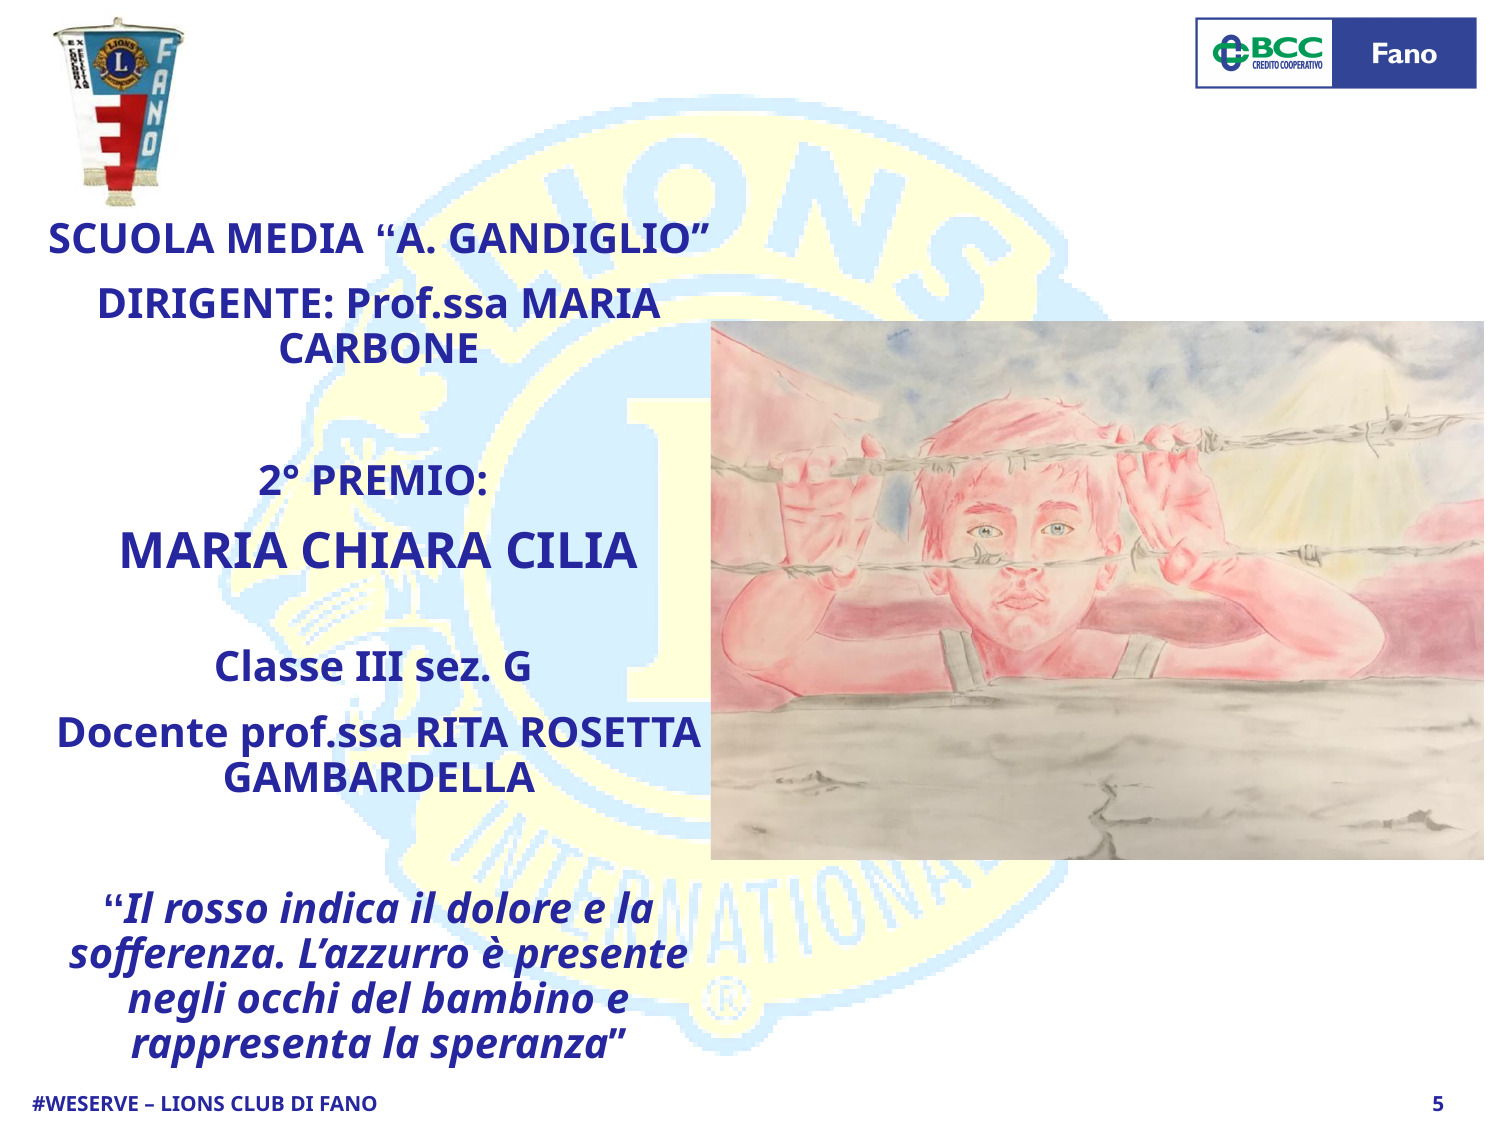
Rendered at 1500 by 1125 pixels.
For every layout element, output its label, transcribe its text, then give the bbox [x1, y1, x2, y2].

slide_number 5 [1121, 1087, 1459, 1123]
picture [711, 203, 1483, 977]
list SCUOLA MEDIA ‘‘A. GANDIGLIO’’ DIRIGENTE: Prof.ssa MARIA CARBONE 2° PREMIO: MARIA CHIARA CILIA Classe III sez. G Docente prof.ssa RITA ROSETTA GAMBARDELLA ‘‘Il rosso indica il dolore e la sofferenza. L’azzurro è presente negli occhi del bambino e rappresenta la speranza’’ [11, 209, 746, 964]
footer #WESERVE – LIONS CLUB DI FANO [17, 1087, 524, 1122]
picture [17, 9, 219, 209]
picture [1195, 17, 1477, 89]
